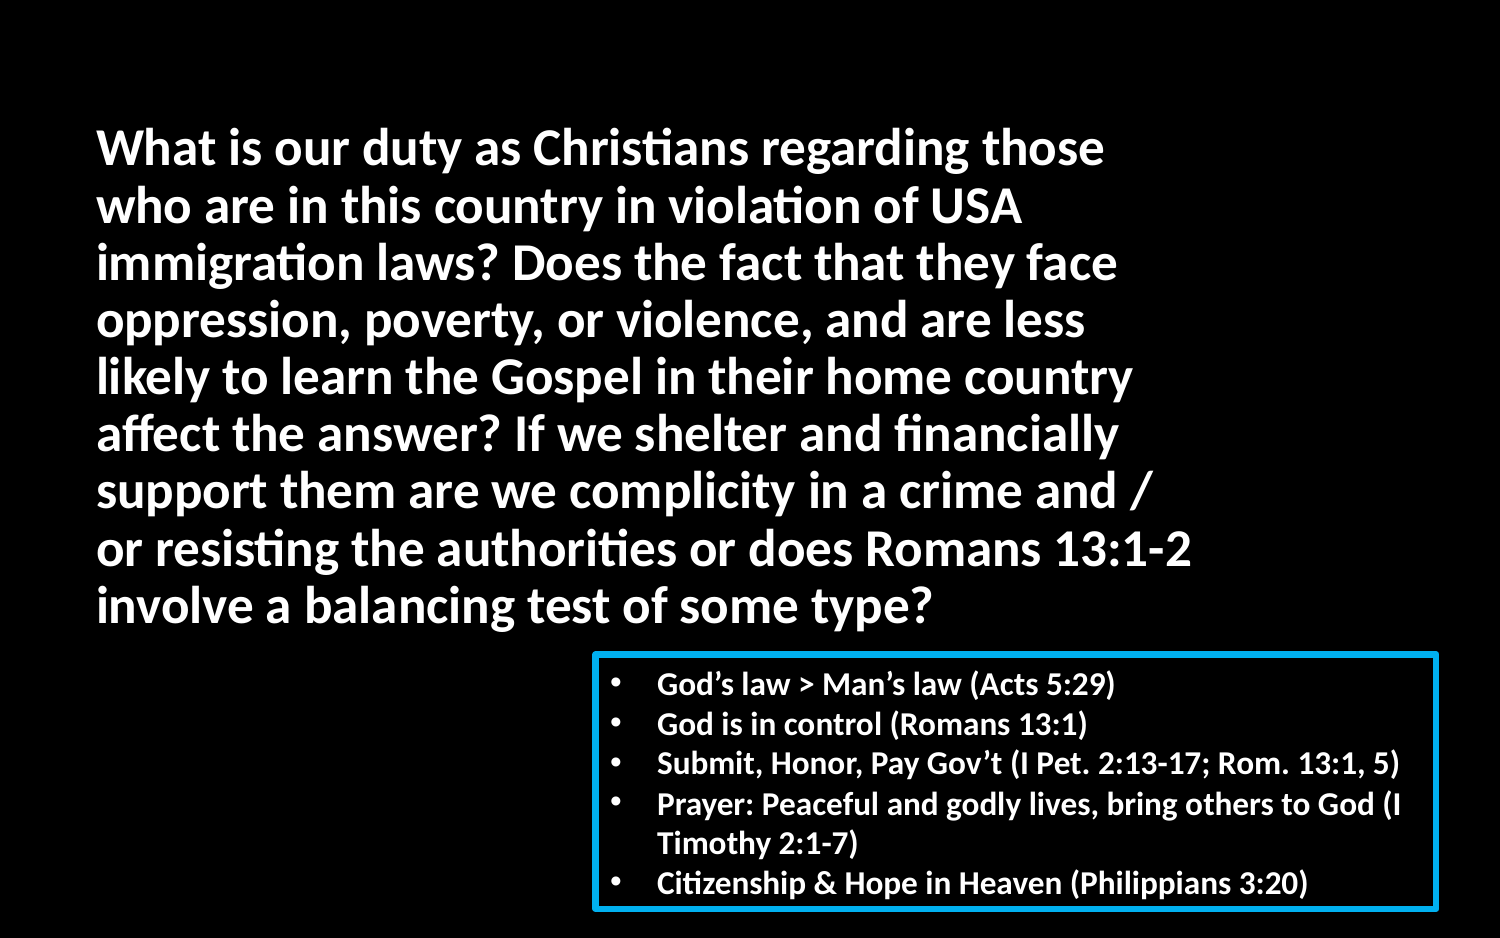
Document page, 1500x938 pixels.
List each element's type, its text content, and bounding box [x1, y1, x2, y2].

text_box God’s law > Man’s law (Acts 5:29) God is in control (Romans 13:1) Submit, Honor, Pay Gov’t (I Pet. 2:13-17; Rom. 13:1, 5) Prayer: Peaceful and godly lives, bring others to God (I Timothy 2:1-7) Citizenship & Hope in Heaven (Philippians 3:20) [595, 654, 1437, 909]
list What is our duty as Christians regarding those who are in this country in violation of USA immigration laws? Does the fact that they face oppression, poverty, or violence, and are less likely to learn the Gospel in their home country affect the answer? If we shelter and financially support them are we complicity in a crime and / or resisting the authorities or does Romans 13:1-2 involve a balancing test of some type? [81, 50, 1219, 644]
